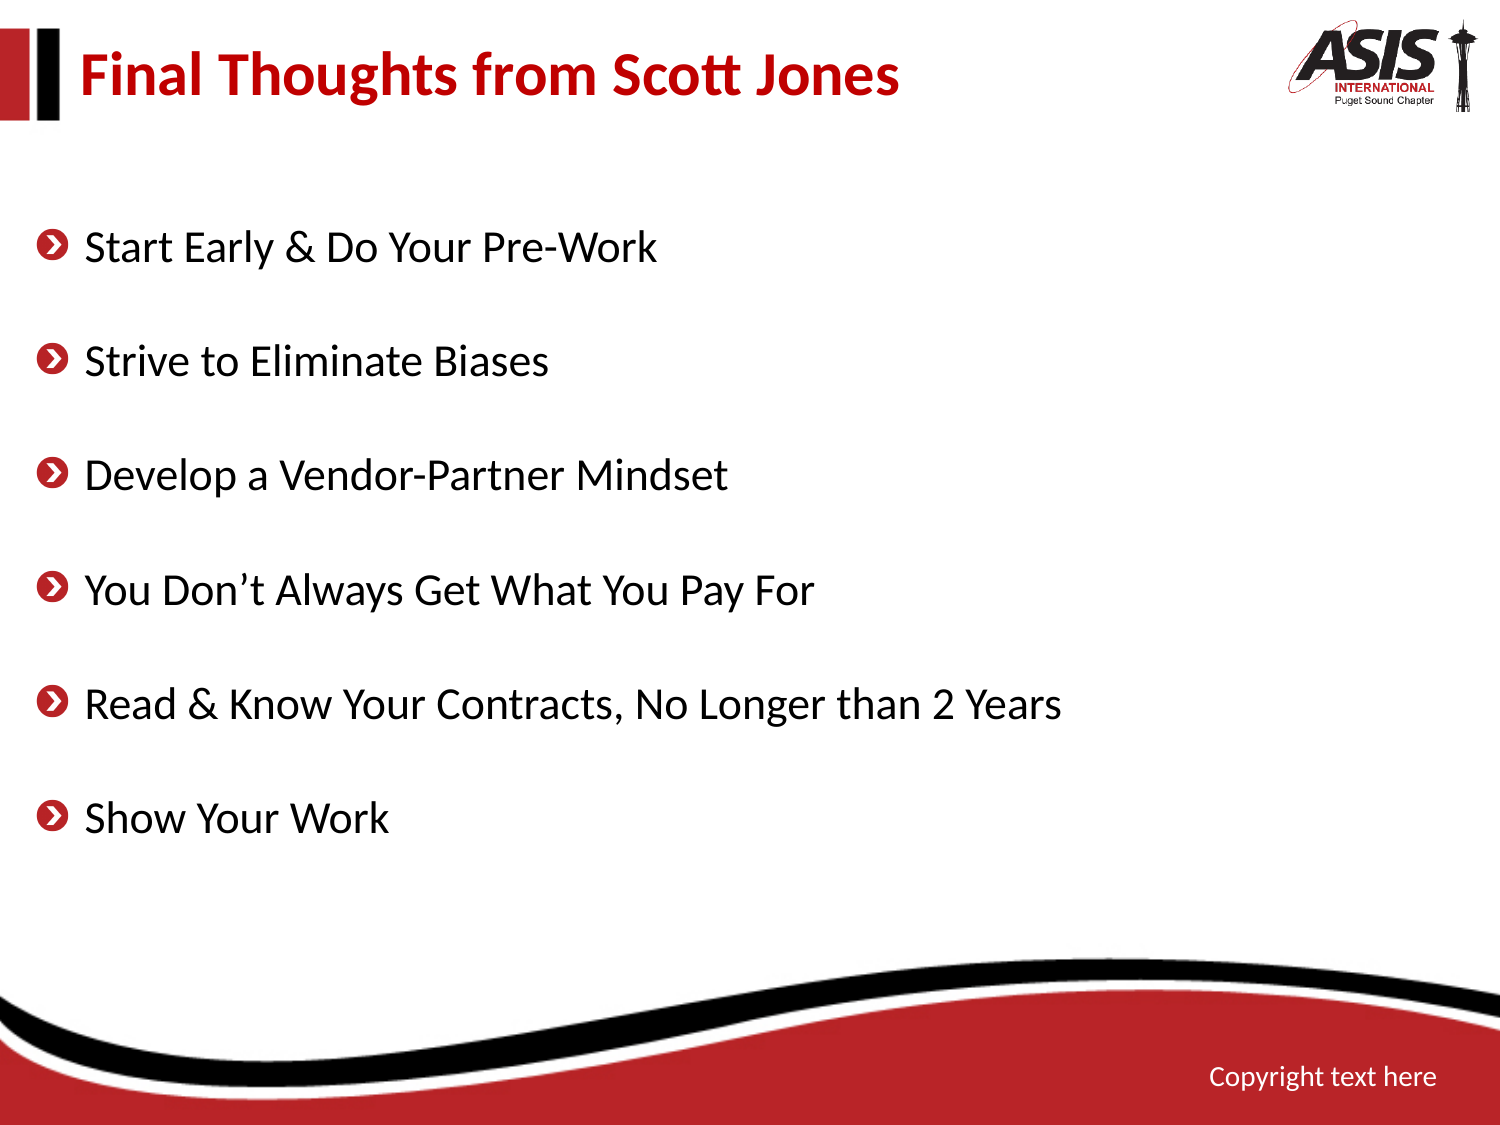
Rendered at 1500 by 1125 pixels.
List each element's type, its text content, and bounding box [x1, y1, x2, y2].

picture [0, 0, 1500, 1125]
footer Copyright text here [946, 1045, 1453, 1105]
title Final Thoughts from Scott Jones [65, 15, 1129, 134]
list Start Early & Do Your Pre-Work Strive to Eliminate Biases Develop a Vendor-Partner Mindset You Don’t Always Get What You Pay For Read & Know Your Contracts, No Longer than 2 Years Show Your Work [21, 170, 1316, 956]
